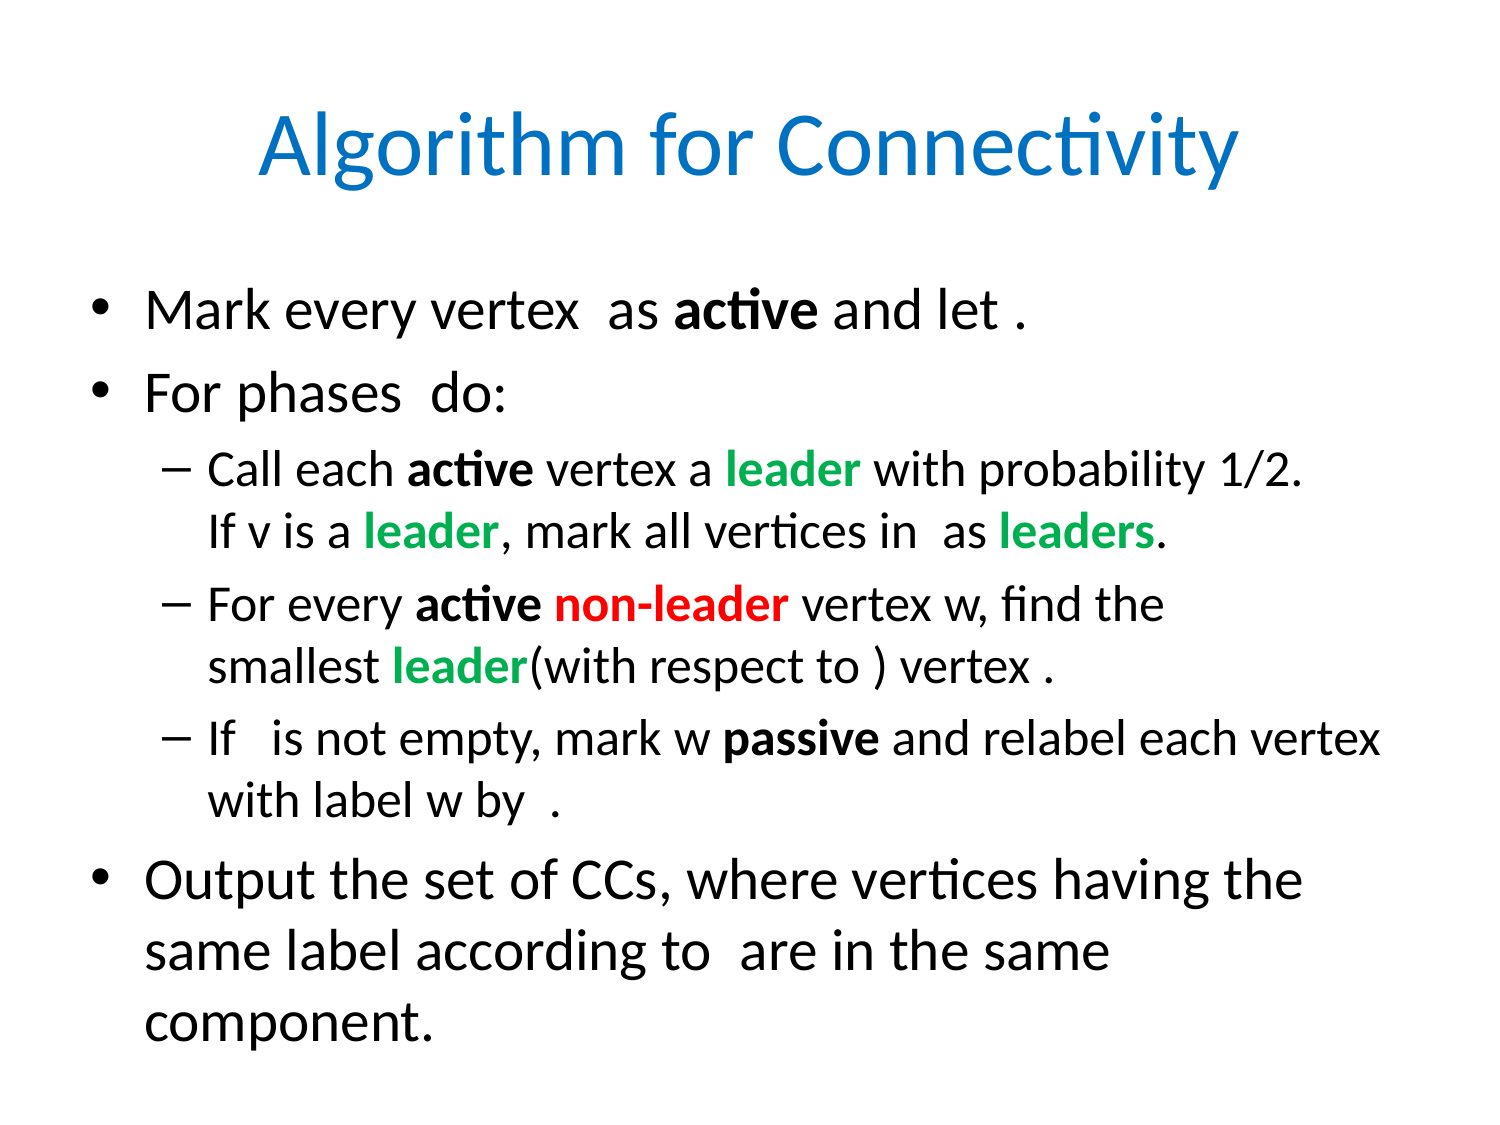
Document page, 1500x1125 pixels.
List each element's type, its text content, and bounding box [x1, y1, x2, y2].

title Algorithm for Connectivity [75, 45, 1425, 233]
